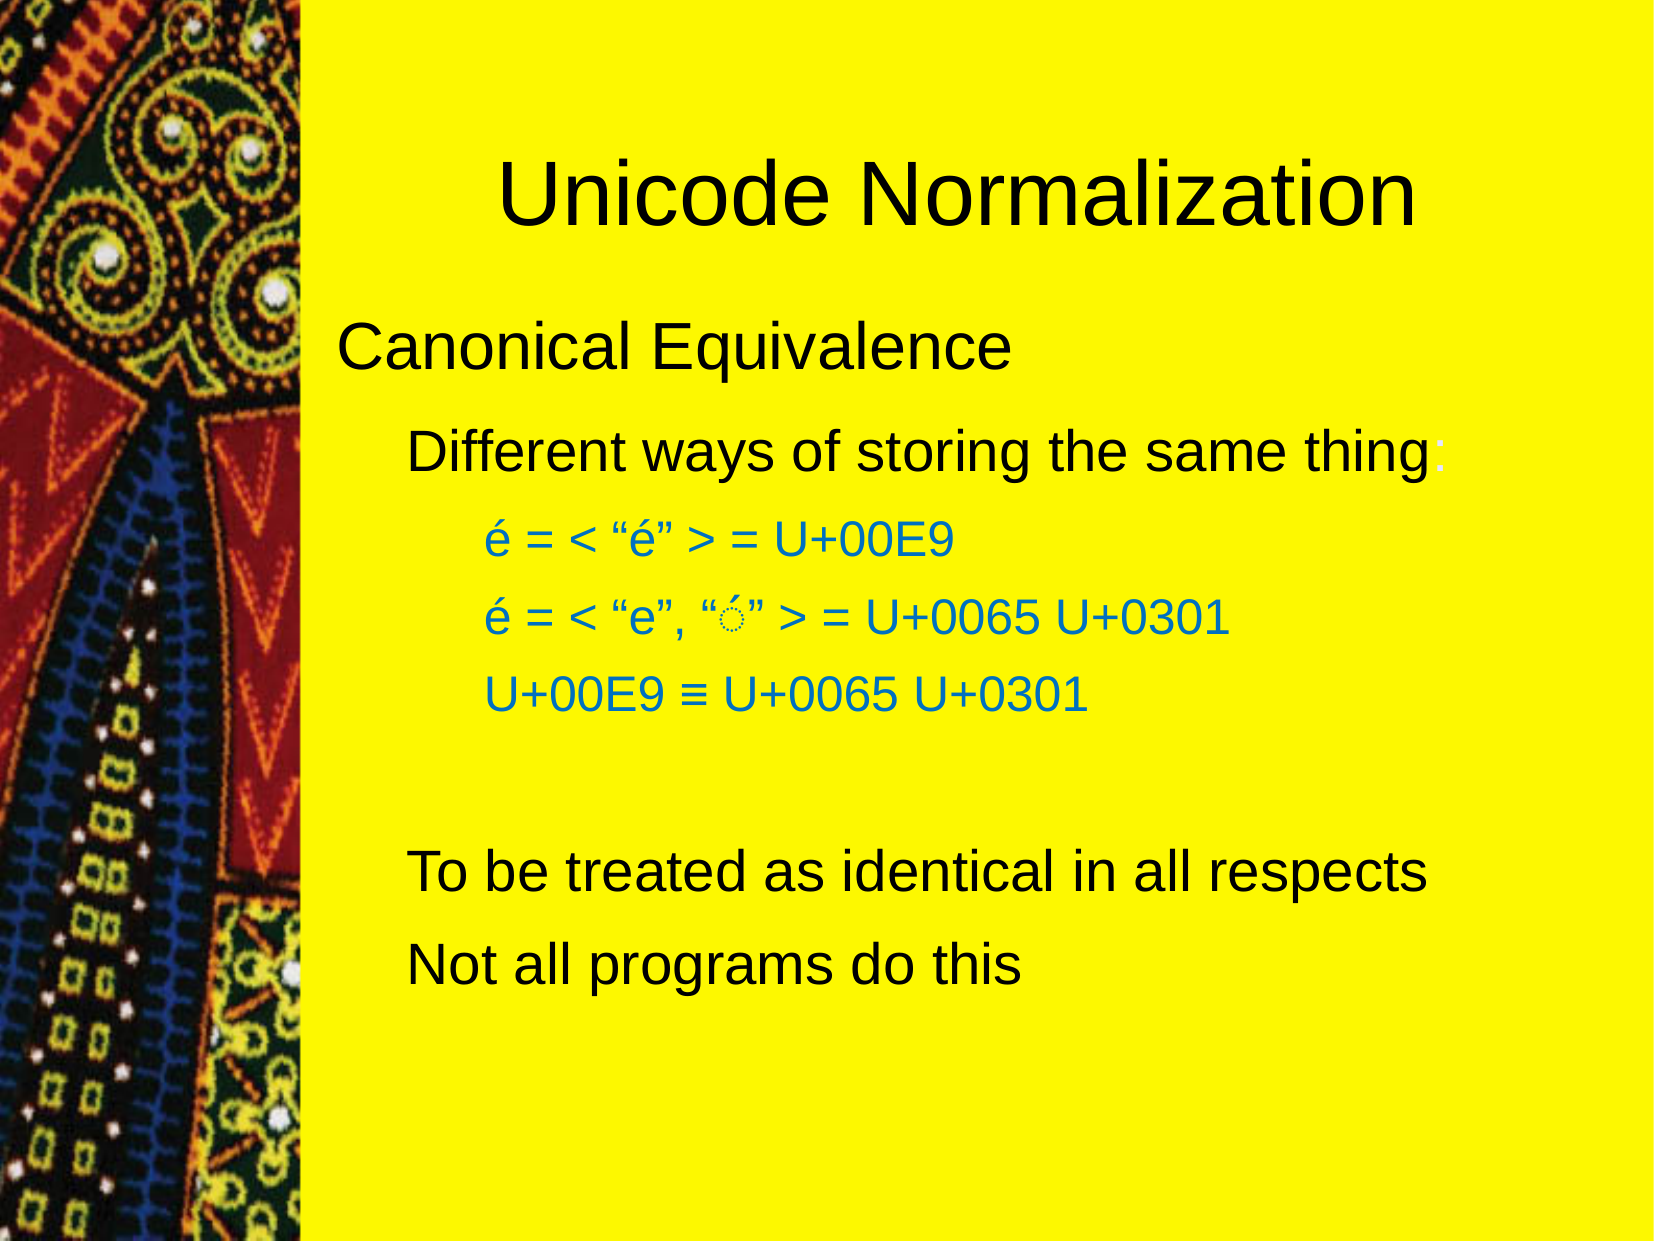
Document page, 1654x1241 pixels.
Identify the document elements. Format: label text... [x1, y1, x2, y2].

title Unicode Normalization [301, 44, 1615, 253]
list Canonical Equivalence Different ways of storing the same thing: é = < “é” > = U+00E9 é = < “e”, “◌́” > = U+0065 U+0301 U+00E9 ≡ U+0065 U+0301 To be treated as identical in all respects Not all programs do this [301, 294, 1615, 1114]
picture [0, 0, 1654, 1241]
